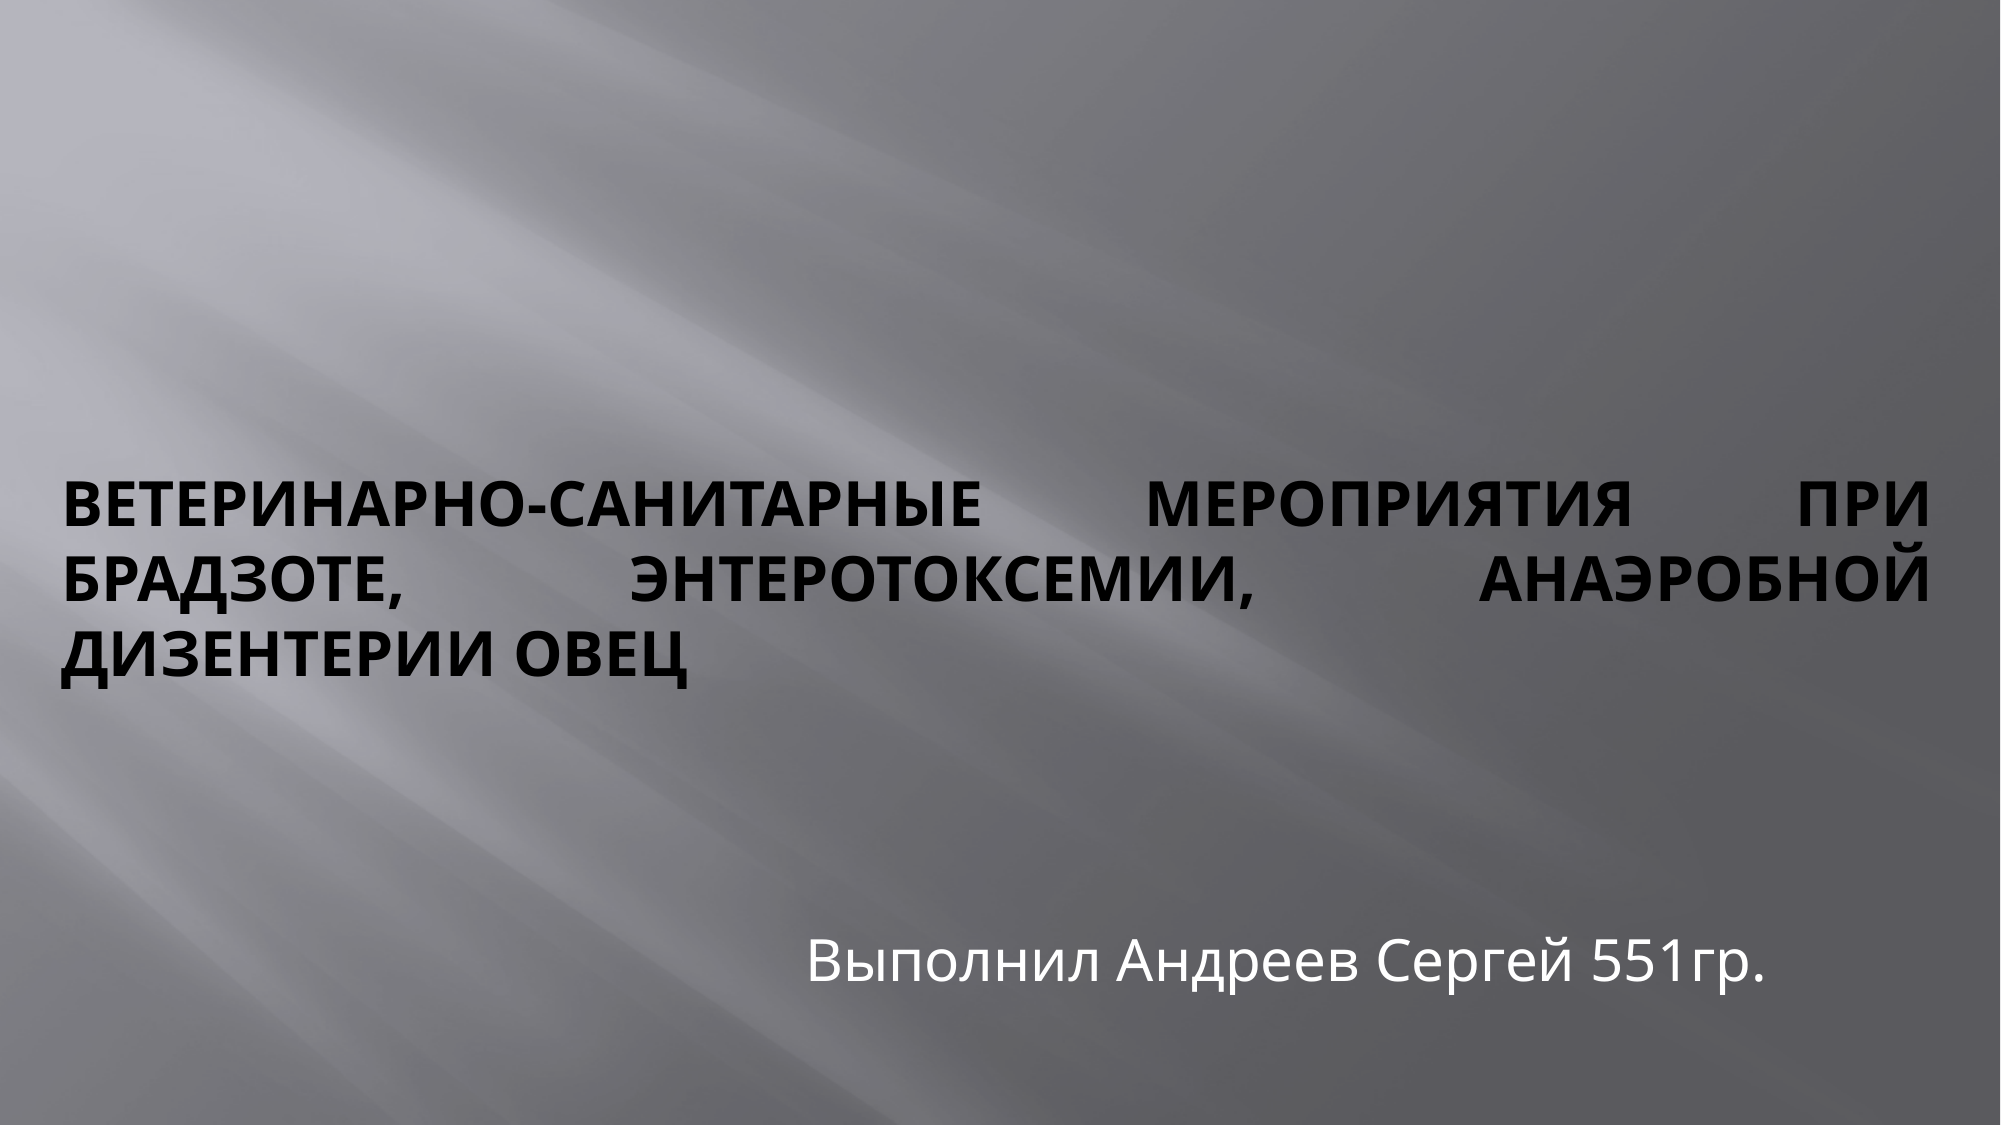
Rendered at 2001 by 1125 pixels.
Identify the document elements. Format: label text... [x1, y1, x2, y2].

title Ветеринарно-Санитарные Мероприятия при брадзоте, энтеротоксемии, анаэробной дизентерии овец [53, 463, 1943, 689]
subtitle Выполнил Андреев Сергей 551гр. [625, 915, 1962, 1100]
